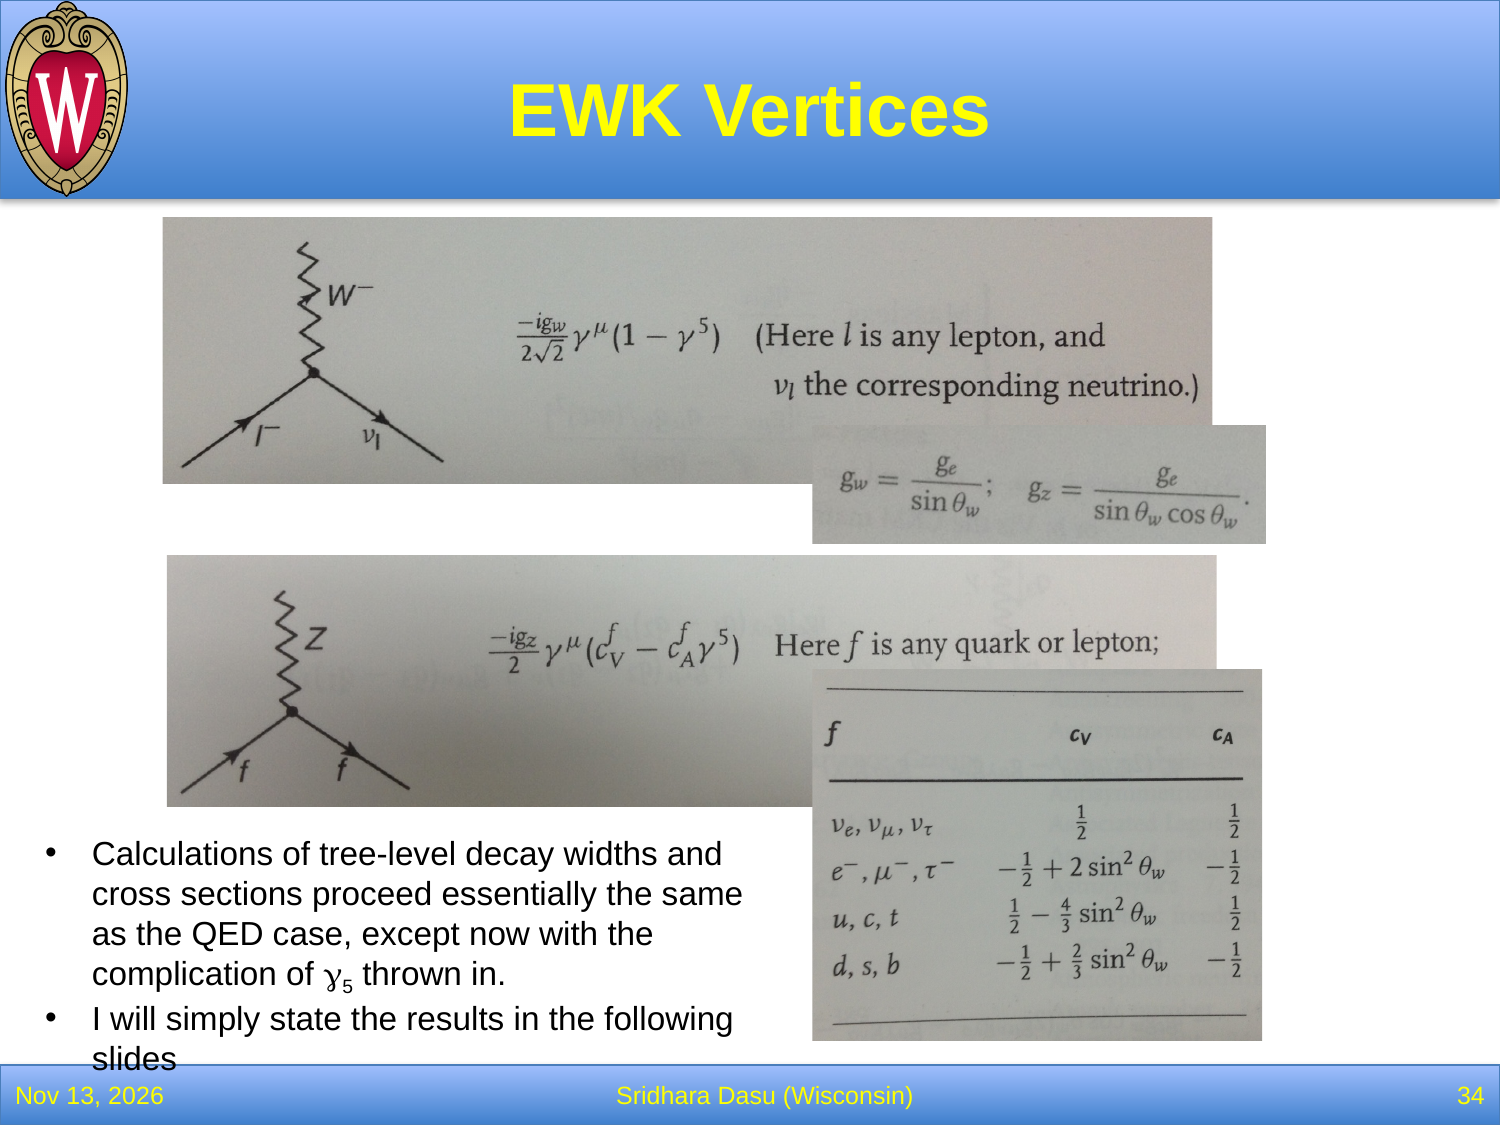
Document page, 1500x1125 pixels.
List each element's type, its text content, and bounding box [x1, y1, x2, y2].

footer Sridhara Dasu (Wisconsin) [205, 1065, 1325, 1125]
picture [5, 1, 128, 197]
slide_number 34 [1325, 1065, 1500, 1125]
slide_number 25-Apr-22 [0, 1065, 205, 1125]
picture [166, 554, 1263, 1041]
picture [162, 216, 1267, 544]
title EWK Vertices [74, 12, 1426, 201]
text_box Calculations of tree-level decay widths and cross sections proceed essentially the same as the QED case, except now with the complication of g5 thrown in. I will simply state the results in the following slides [30, 825, 775, 1085]
